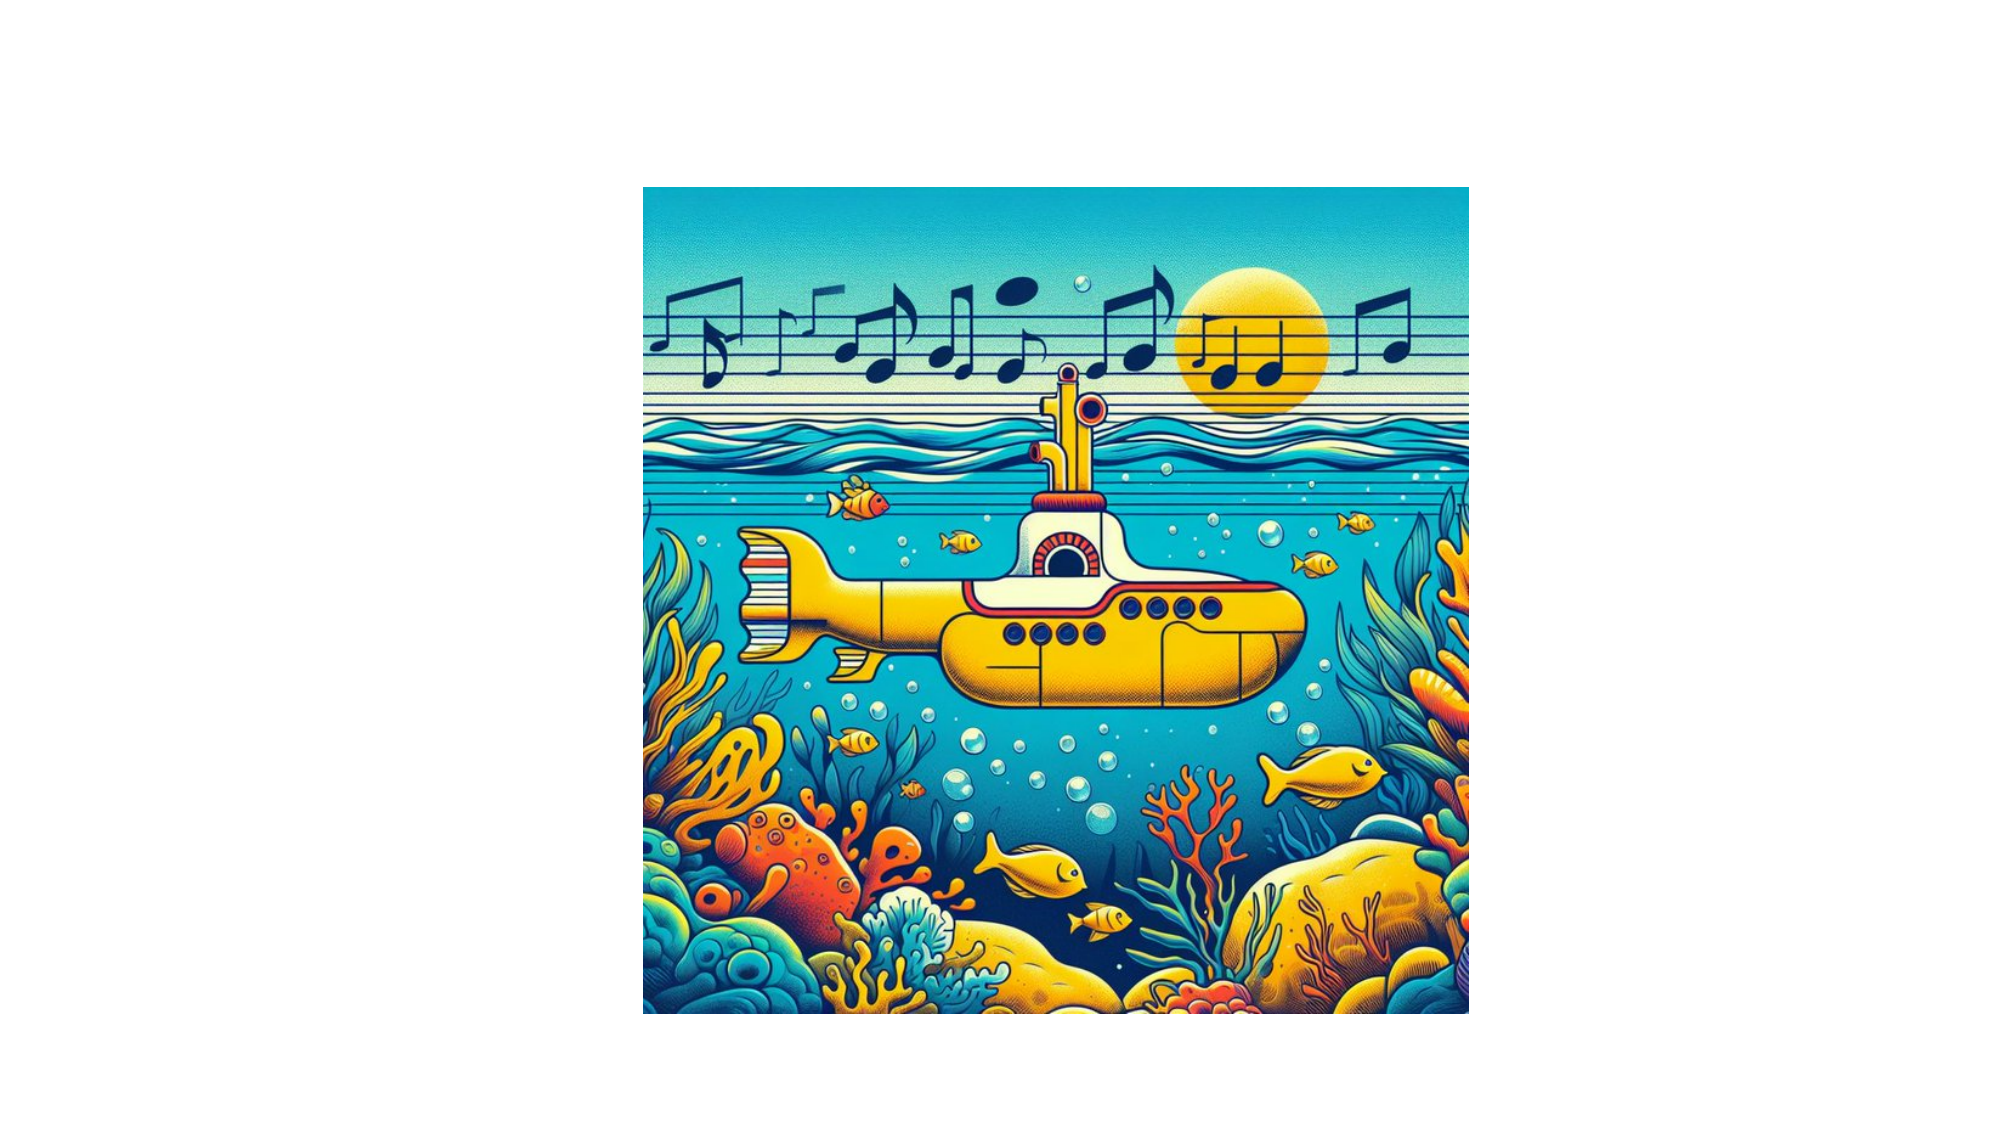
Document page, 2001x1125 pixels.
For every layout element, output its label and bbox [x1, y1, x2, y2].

list [643, 187, 1469, 1014]
